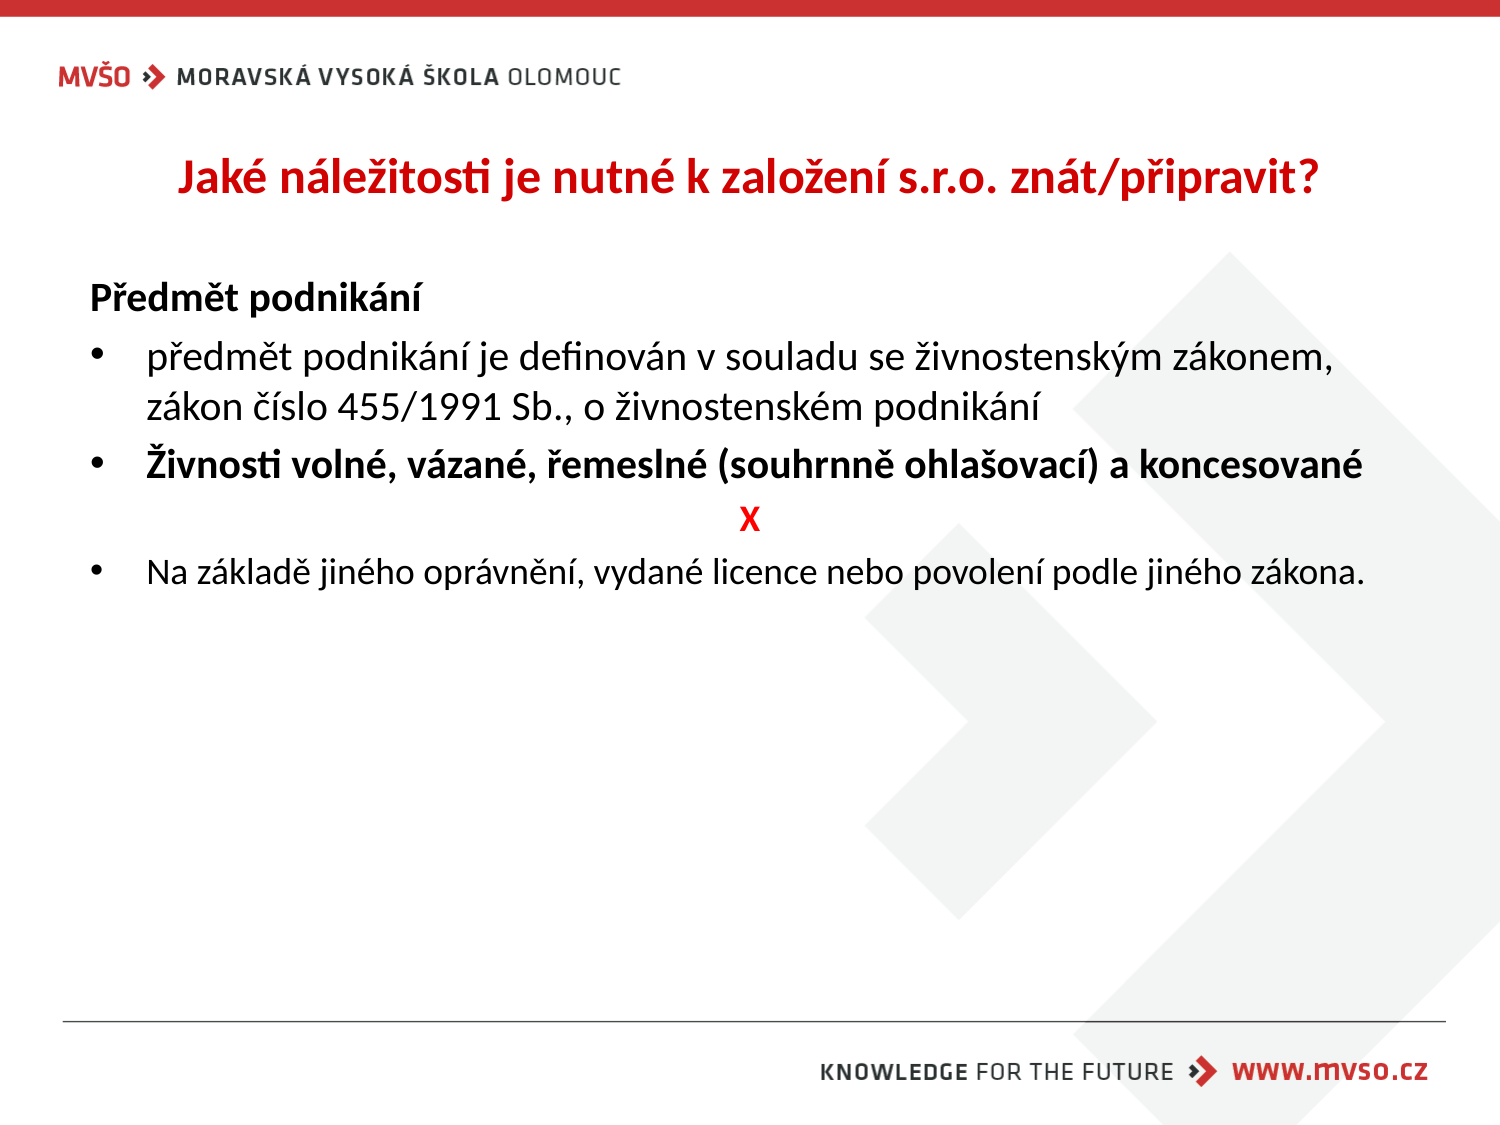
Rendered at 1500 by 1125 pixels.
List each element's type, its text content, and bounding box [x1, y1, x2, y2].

list Předmět podnikání předmět podnikání je definován v souladu se živnostenským zákonem, zákon číslo 455/1991 Sb., o živnostenském podnikání Živnosti volné, vázané, řemeslné (souhrnně ohlašovací) a koncesované X Na základě jiného oprávnění, vydané licence nebo povolení podle jiného zákona. [75, 262, 1425, 1005]
title Jaké náležitosti je nutné k založení s.r.o. znát/připravit? [75, 113, 1425, 233]
picture [0, 0, 1500, 1125]
footer [512, 1042, 988, 1103]
